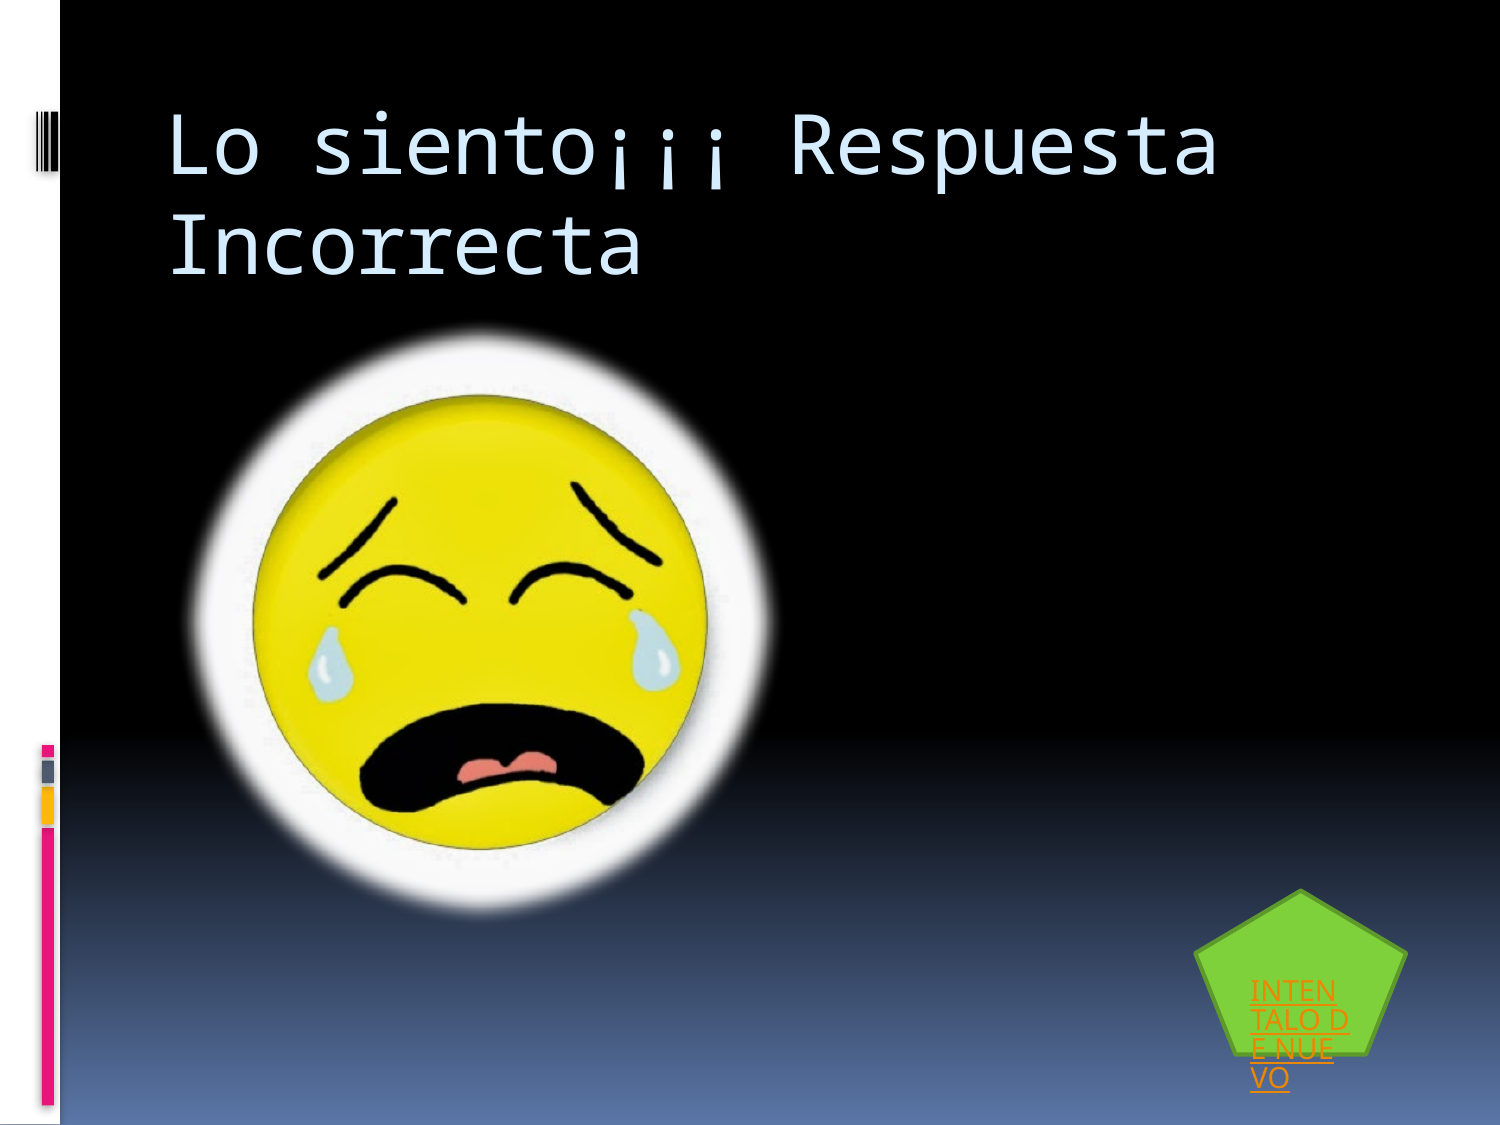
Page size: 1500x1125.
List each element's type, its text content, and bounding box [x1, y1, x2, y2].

text_box INTENTALO DE NUEVO [1193, 888, 1409, 1057]
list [175, 316, 786, 927]
title Lo siento¡¡¡ Respuesta Incorrecta [150, 83, 1425, 234]
